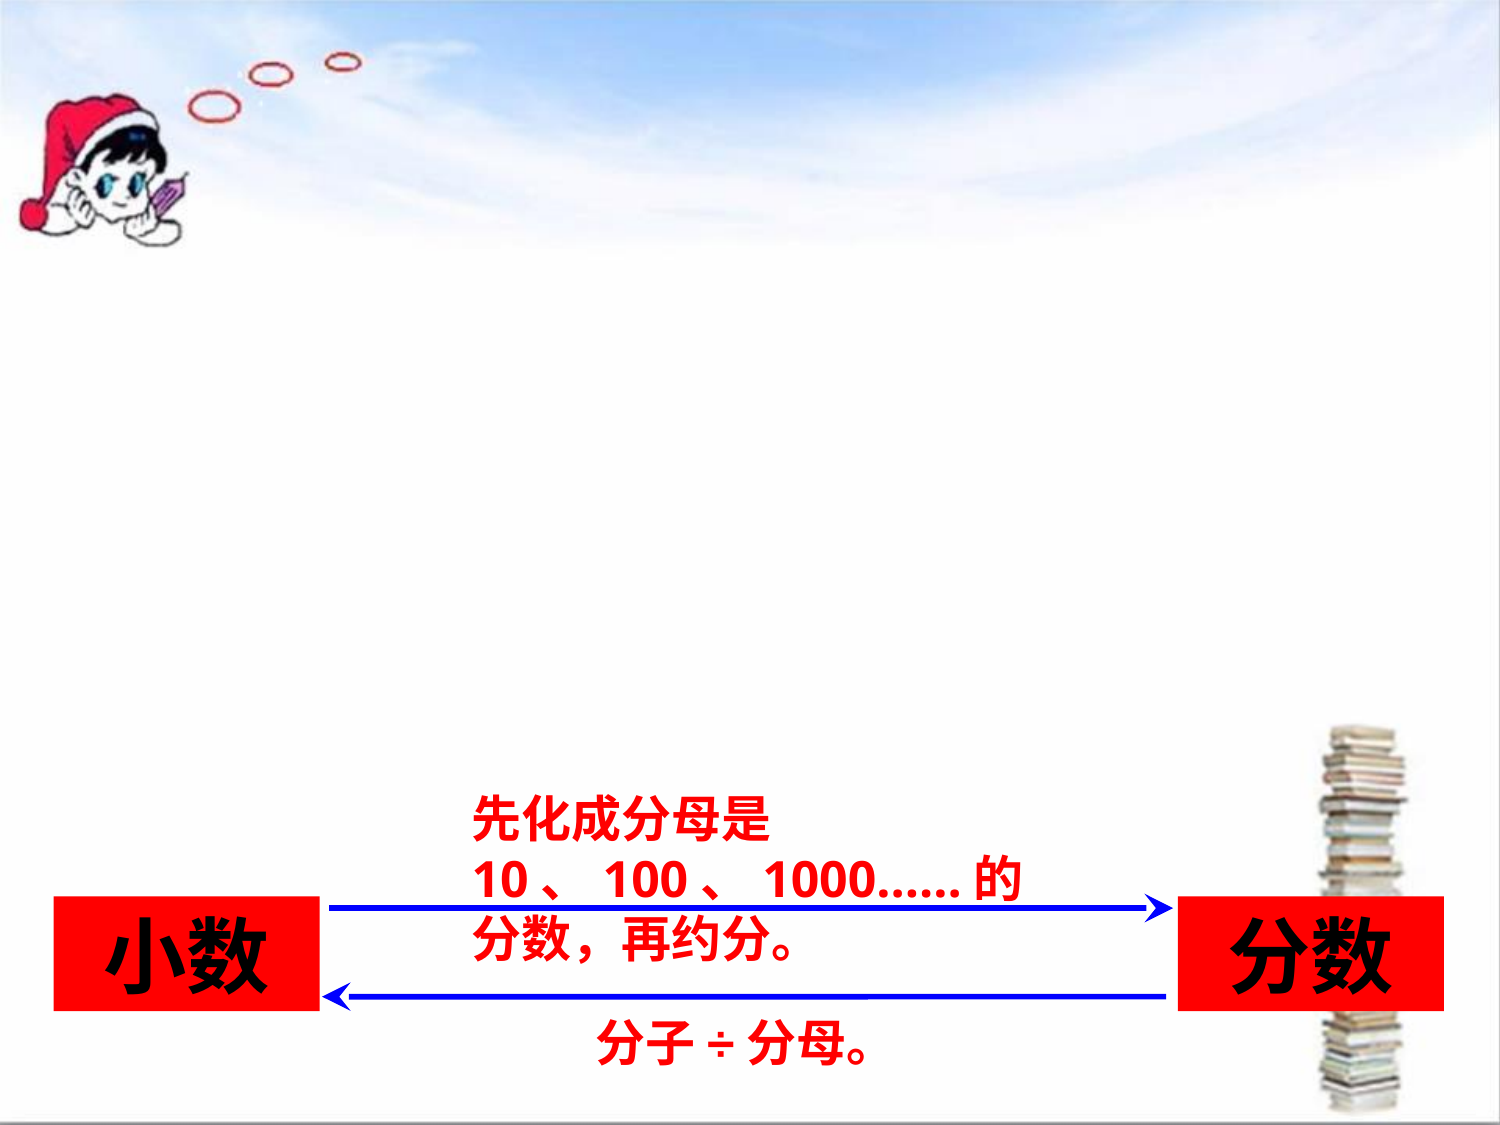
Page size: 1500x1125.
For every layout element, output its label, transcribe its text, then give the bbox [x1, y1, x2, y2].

text_box [322, 986, 343, 1008]
text_box 小数 [53, 896, 320, 1012]
text_box 分数 [1177, 896, 1444, 1012]
text_box 分子÷分母。 [580, 1004, 1164, 1079]
text_box 先化成分母是10、100、1000……的分数，再约分。 [456, 780, 1041, 975]
picture [0, 0, 1500, 1125]
text_box [1152, 897, 1174, 919]
